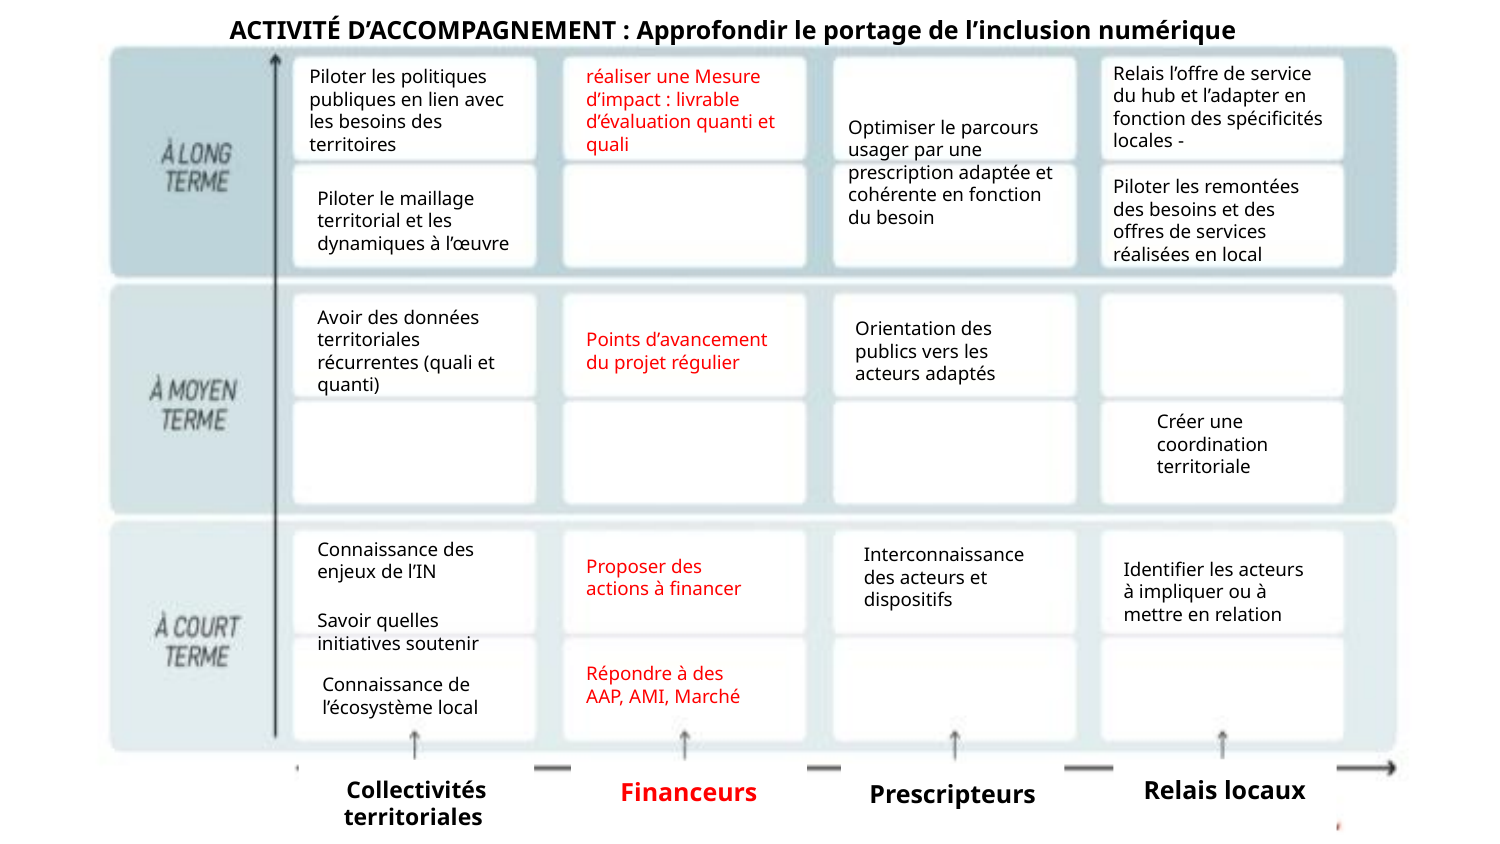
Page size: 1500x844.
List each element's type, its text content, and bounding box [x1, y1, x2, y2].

text_box ACTIVITÉ D’ACCOMPAGNEMENT : Approfondir le portage de l’inclusion numérique [214, 0, 1468, 75]
picture [66, 12, 1440, 842]
